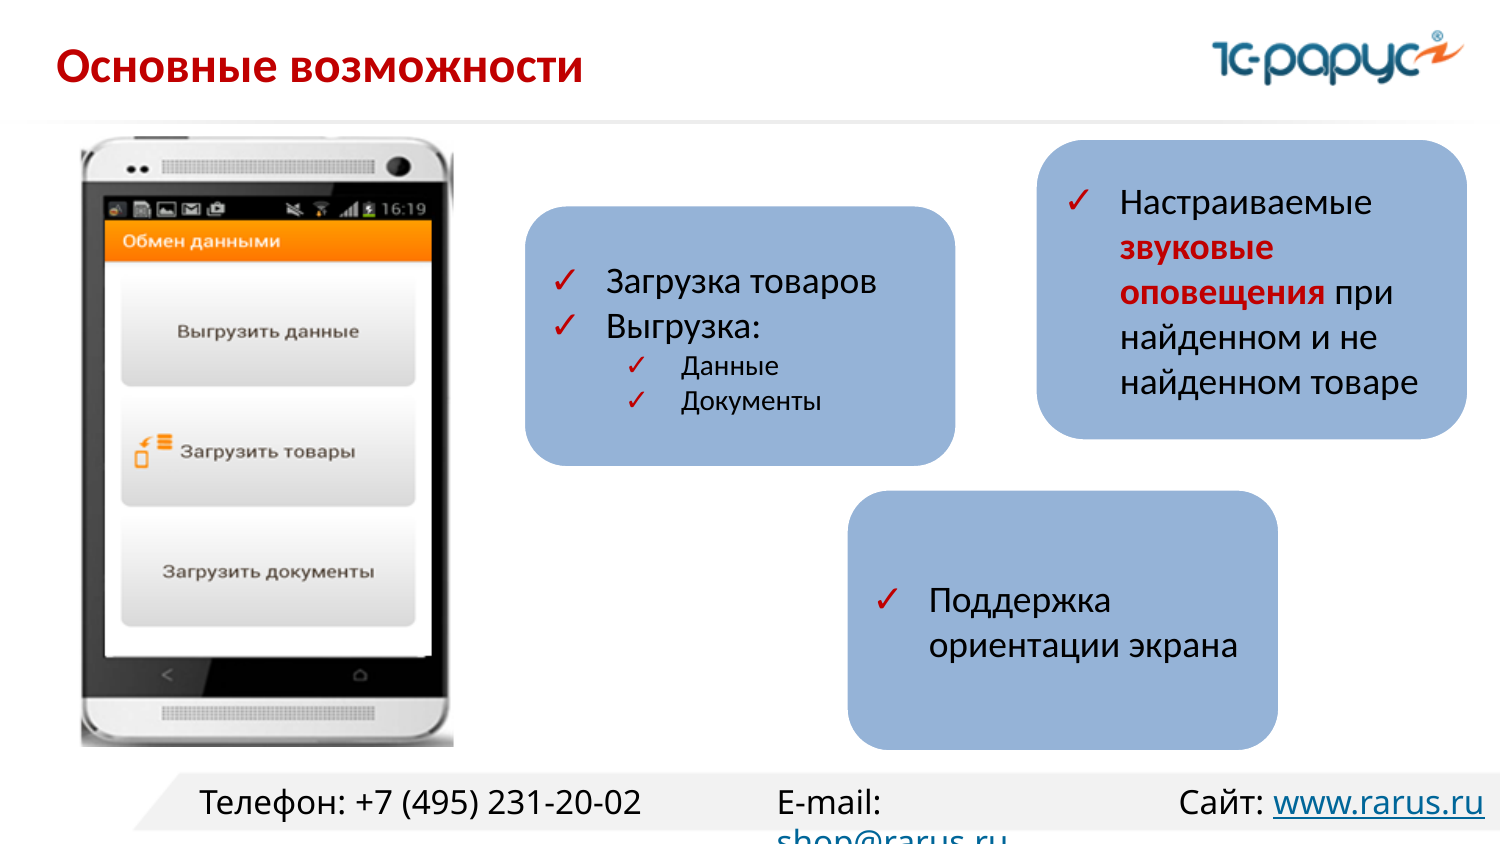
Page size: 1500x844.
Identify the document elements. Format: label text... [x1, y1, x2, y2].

picture [839, 839, 848, 844]
text_box Поддержка ориентации экрана [844, 487, 1282, 754]
text_box Загрузка товаров Выгрузка: Данные Документы [521, 203, 959, 470]
picture [799, 839, 807, 844]
picture [858, 833, 878, 844]
picture [0, 0, 1500, 844]
text_box Настраиваемые звуковые оповещения при найденном и не найденном товаре [1033, 136, 1471, 443]
text_box Основные возможности [41, 24, 1152, 86]
picture [819, 839, 828, 844]
